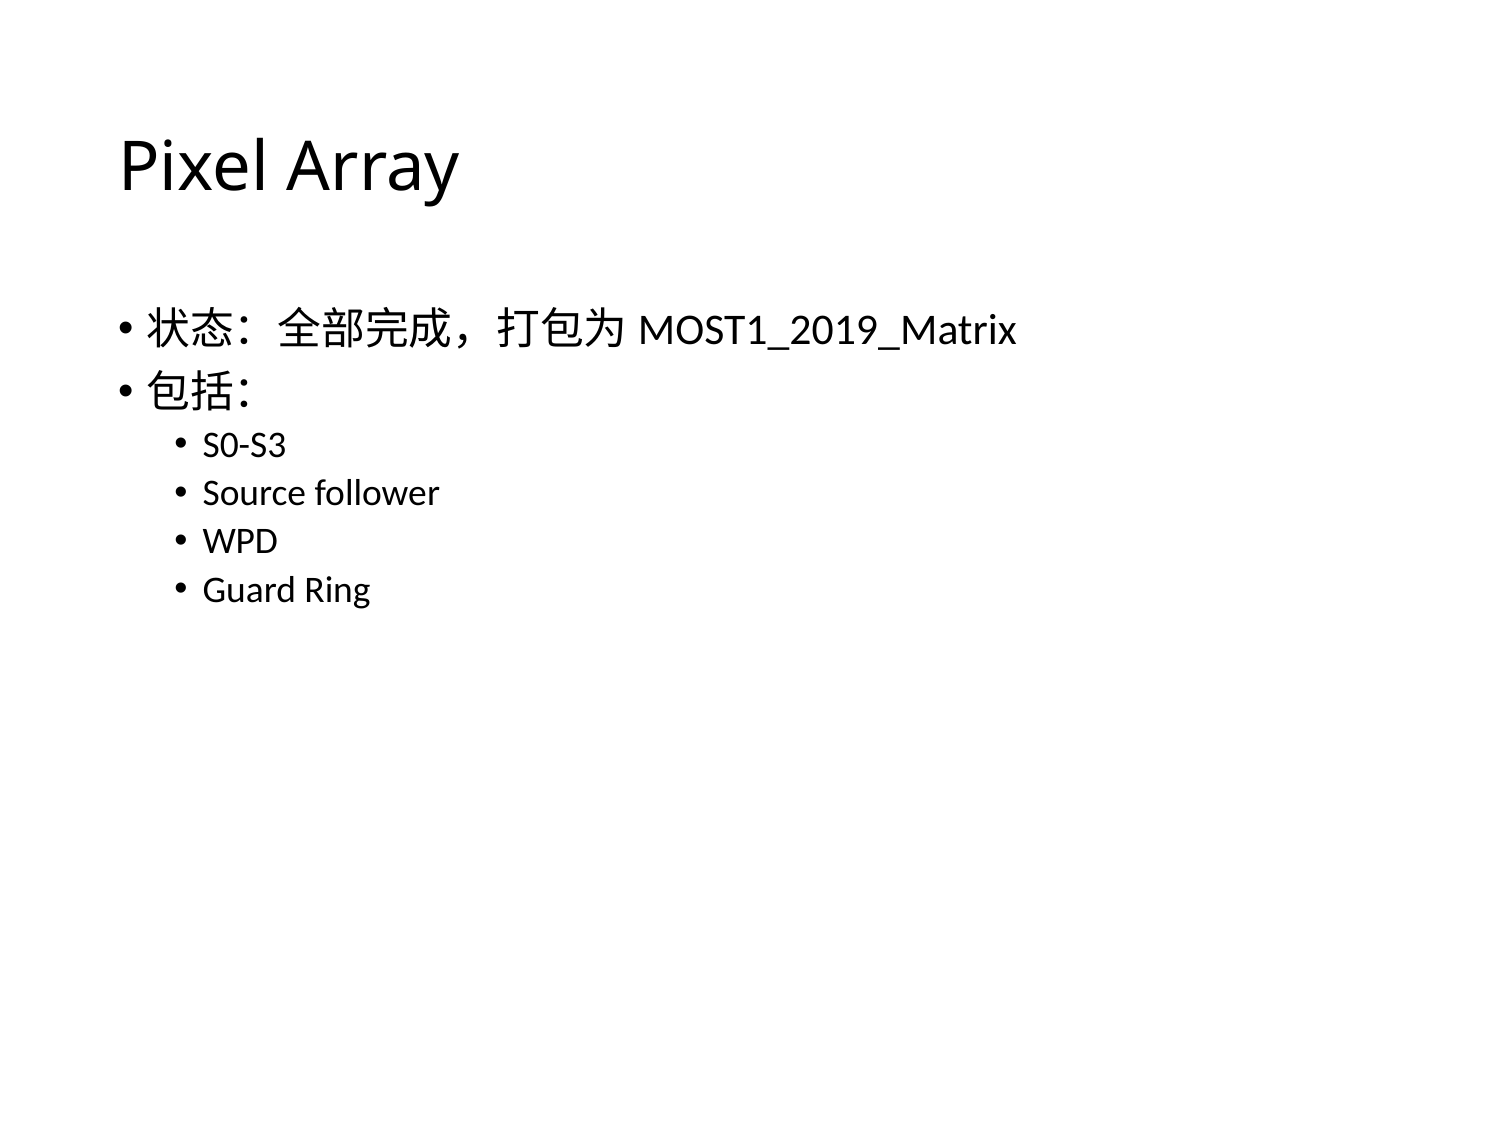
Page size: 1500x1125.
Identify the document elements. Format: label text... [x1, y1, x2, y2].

list 状态：全部完成，打包为MOST1_2019_Matrix 包括： S0-S3 Source follower WPD Guard Ring [103, 299, 1397, 1014]
title Pixel Array [103, 59, 1397, 278]
